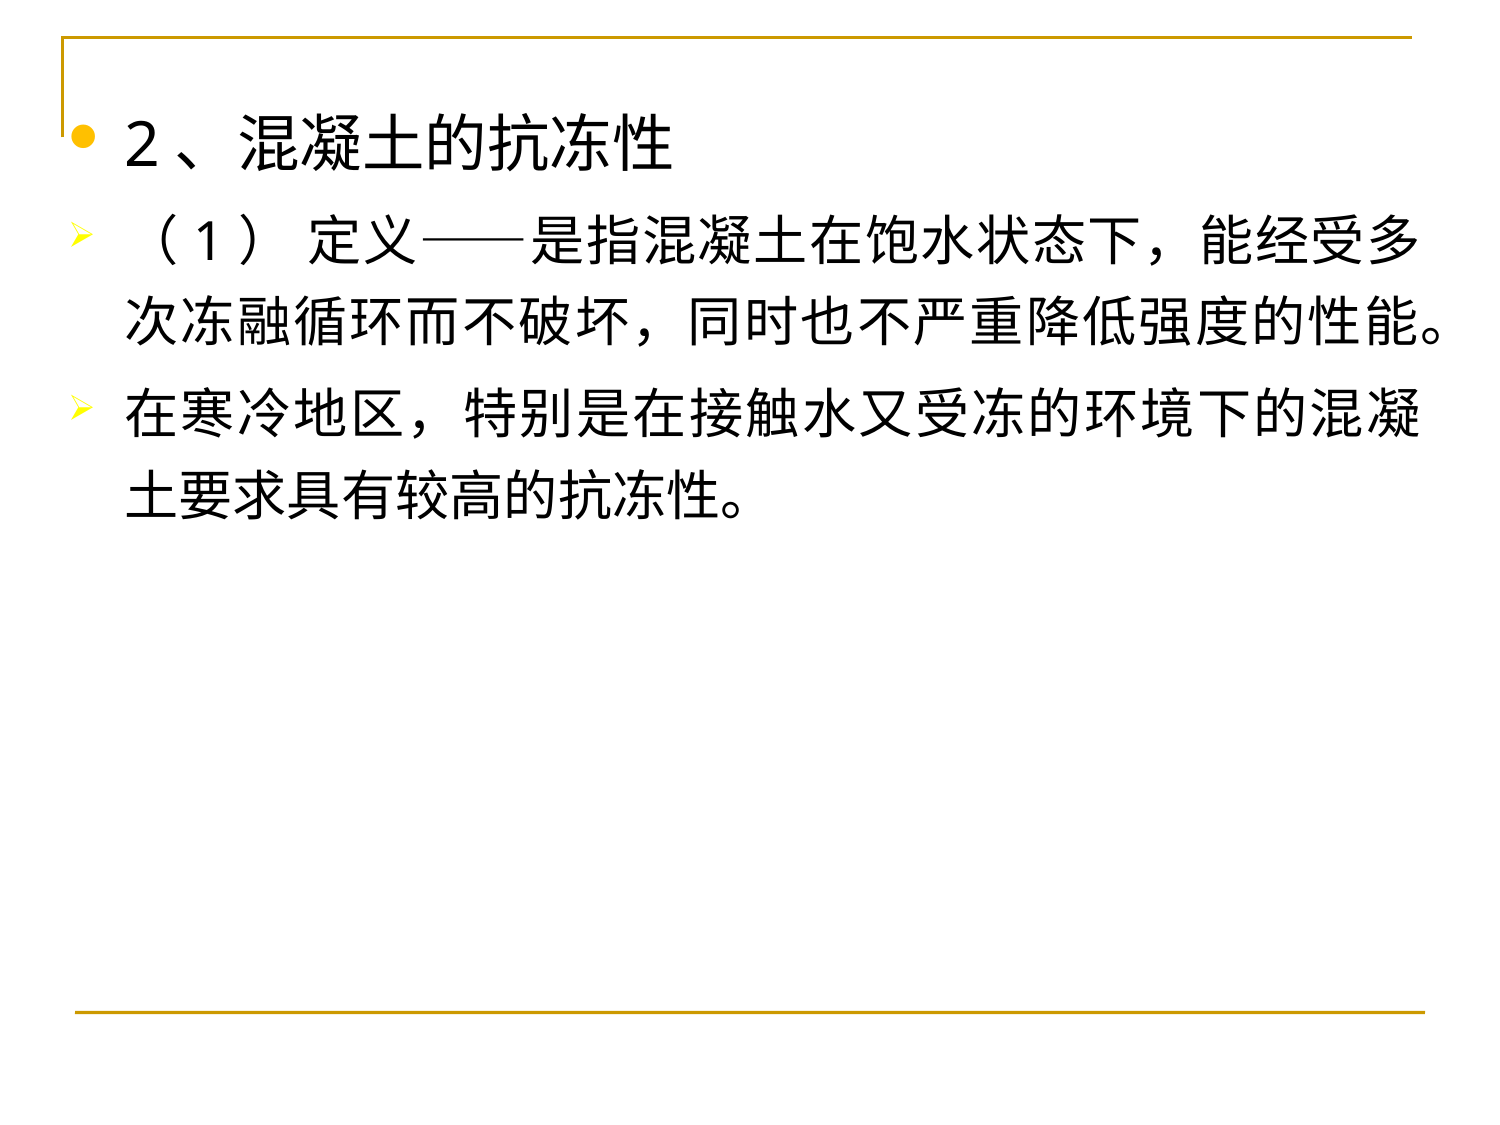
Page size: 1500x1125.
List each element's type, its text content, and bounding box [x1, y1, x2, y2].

list 2、混凝土的抗冻性 （1） 定义——是指混凝土在饱水状态下，能经受多次冻融循环而不破坏，同时也不严重降低强度的性能。 在寒冷地区，特别是在接触水又受冻的环境下的混凝土要求具有较高的抗冻性。 [52, 77, 1437, 1075]
